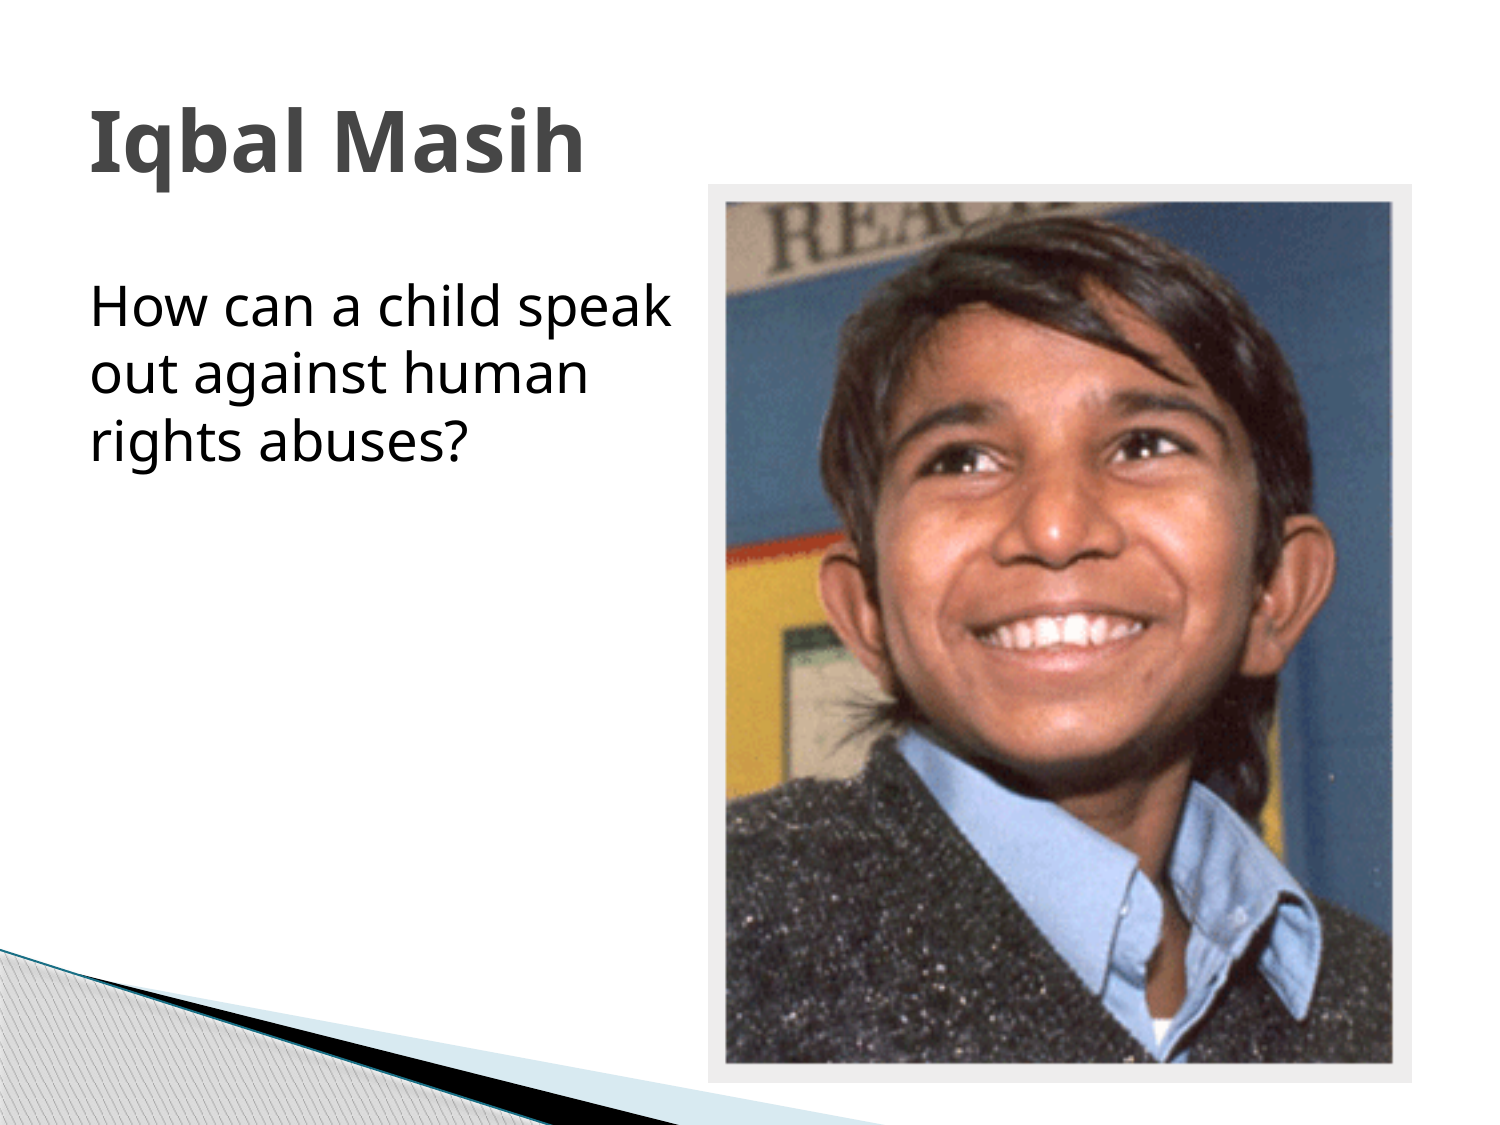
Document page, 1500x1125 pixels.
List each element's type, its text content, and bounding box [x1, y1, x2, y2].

picture [707, 184, 1412, 1083]
list How can a child speak out against human rights abuses? [75, 262, 702, 1005]
title Iqbal Masih [75, 45, 1425, 233]
